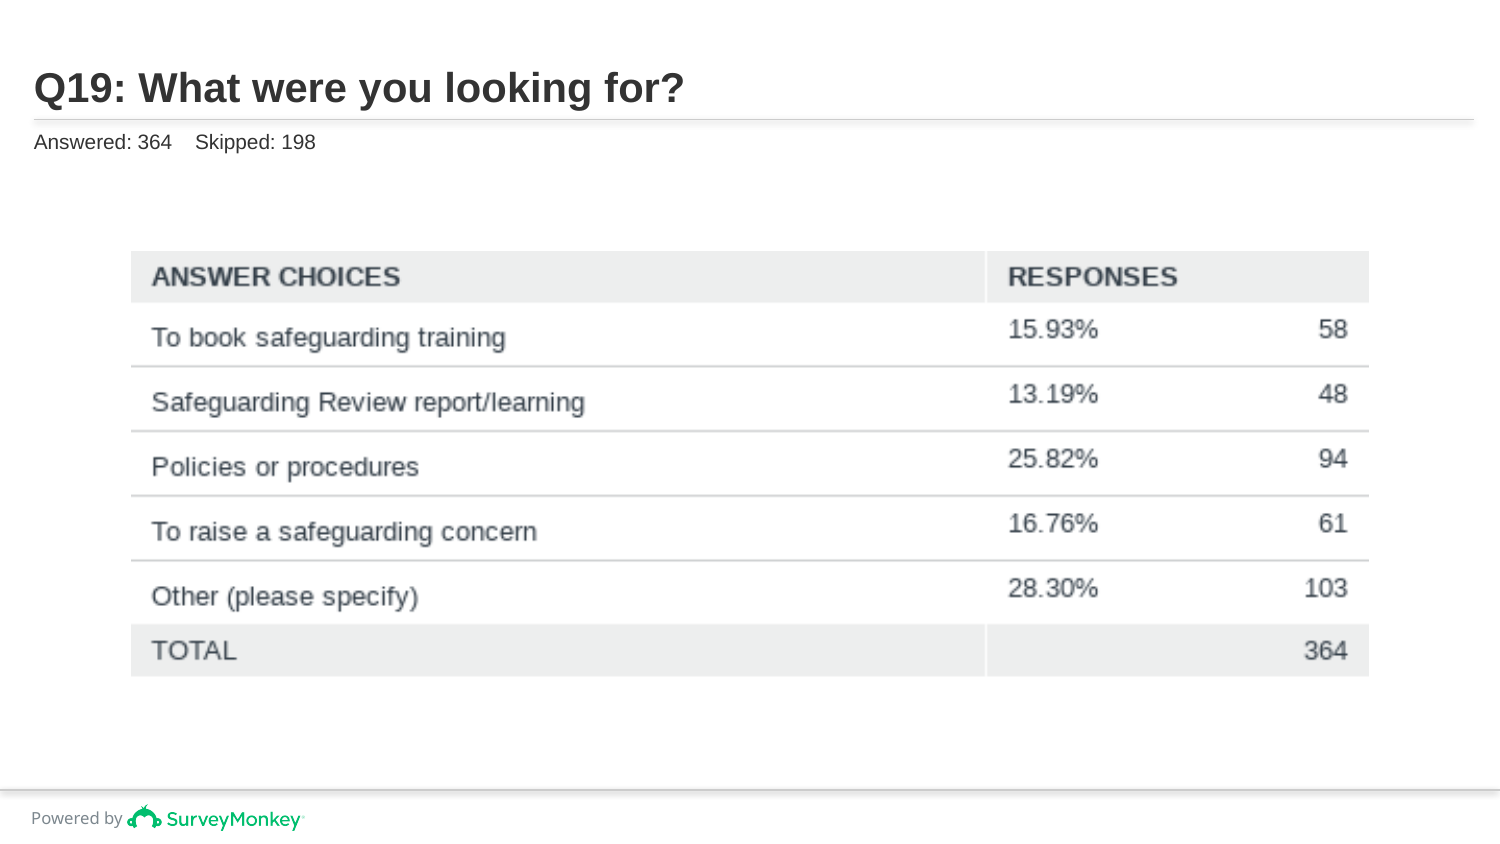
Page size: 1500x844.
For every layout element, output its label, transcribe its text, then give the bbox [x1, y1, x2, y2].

picture [116, 793, 316, 842]
picture [131, 251, 1369, 679]
list Answered: 364 Skipped: 198 [18, 120, 894, 162]
title Q19: What were you looking for? [18, 54, 1369, 119]
